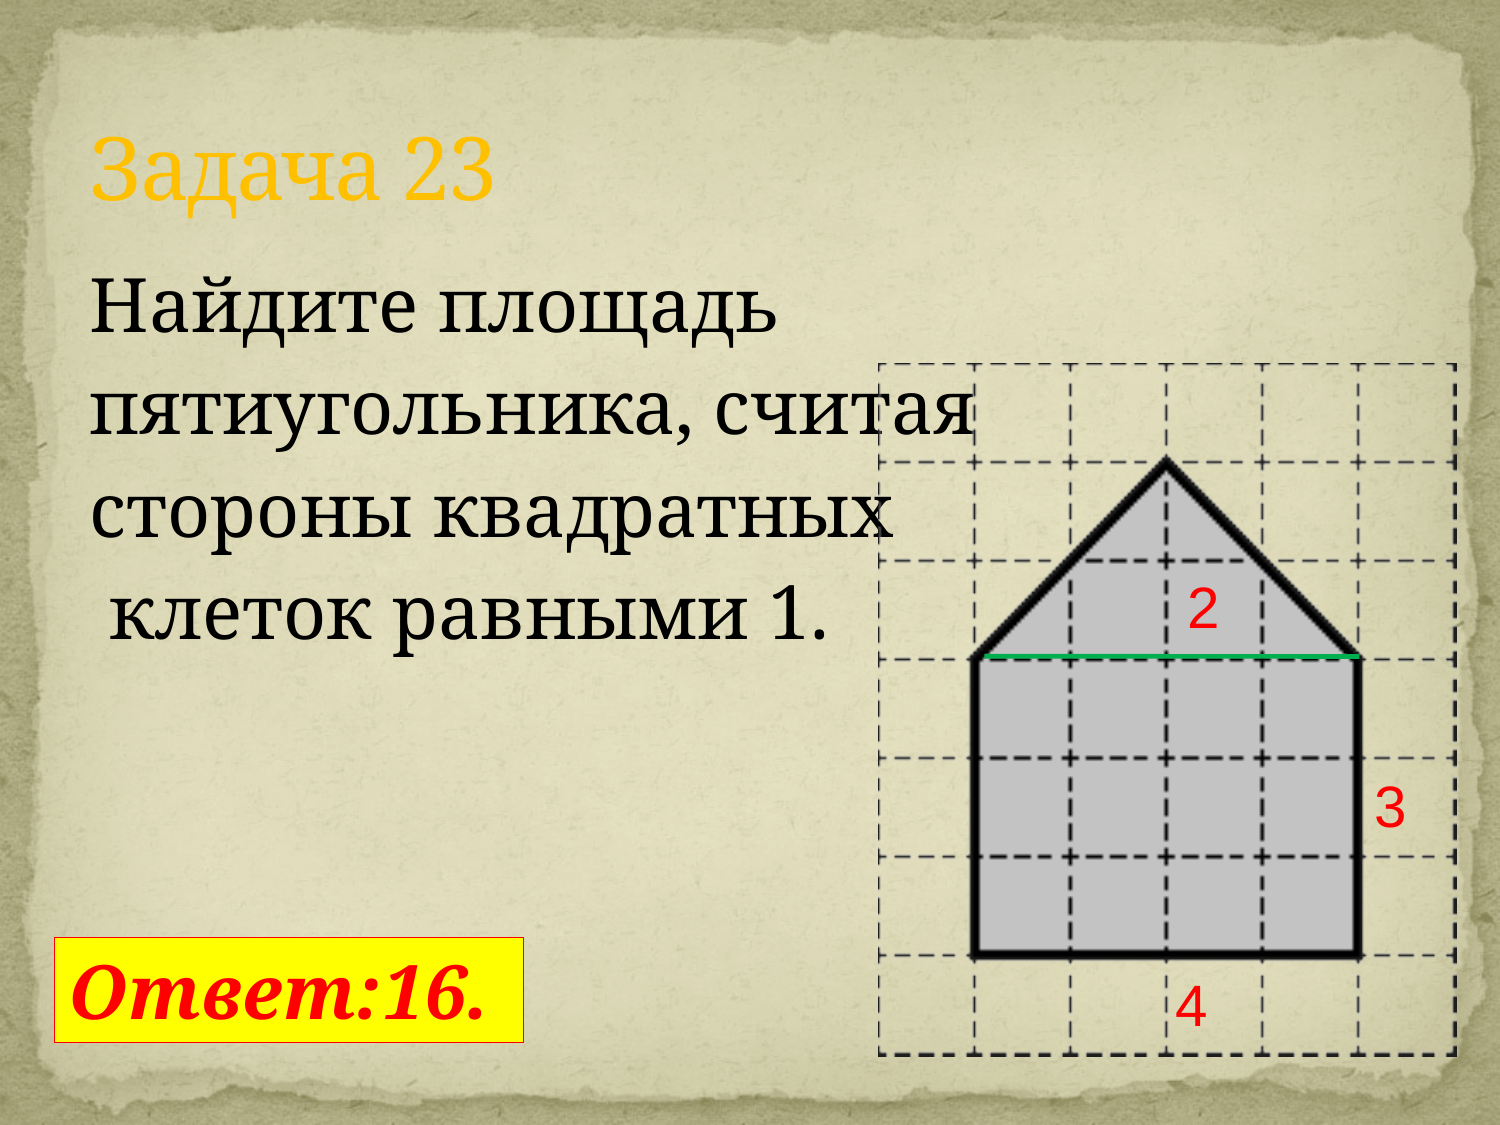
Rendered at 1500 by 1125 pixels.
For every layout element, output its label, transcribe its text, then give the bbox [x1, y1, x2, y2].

picture [878, 363, 1457, 1057]
text_box Ответ:16. [54, 937, 524, 1043]
list Найдите площадь пятиугольника, считая стороны квадратных клеток равными 1. [75, 249, 1425, 1000]
title Задача 23 [74, 24, 1425, 225]
